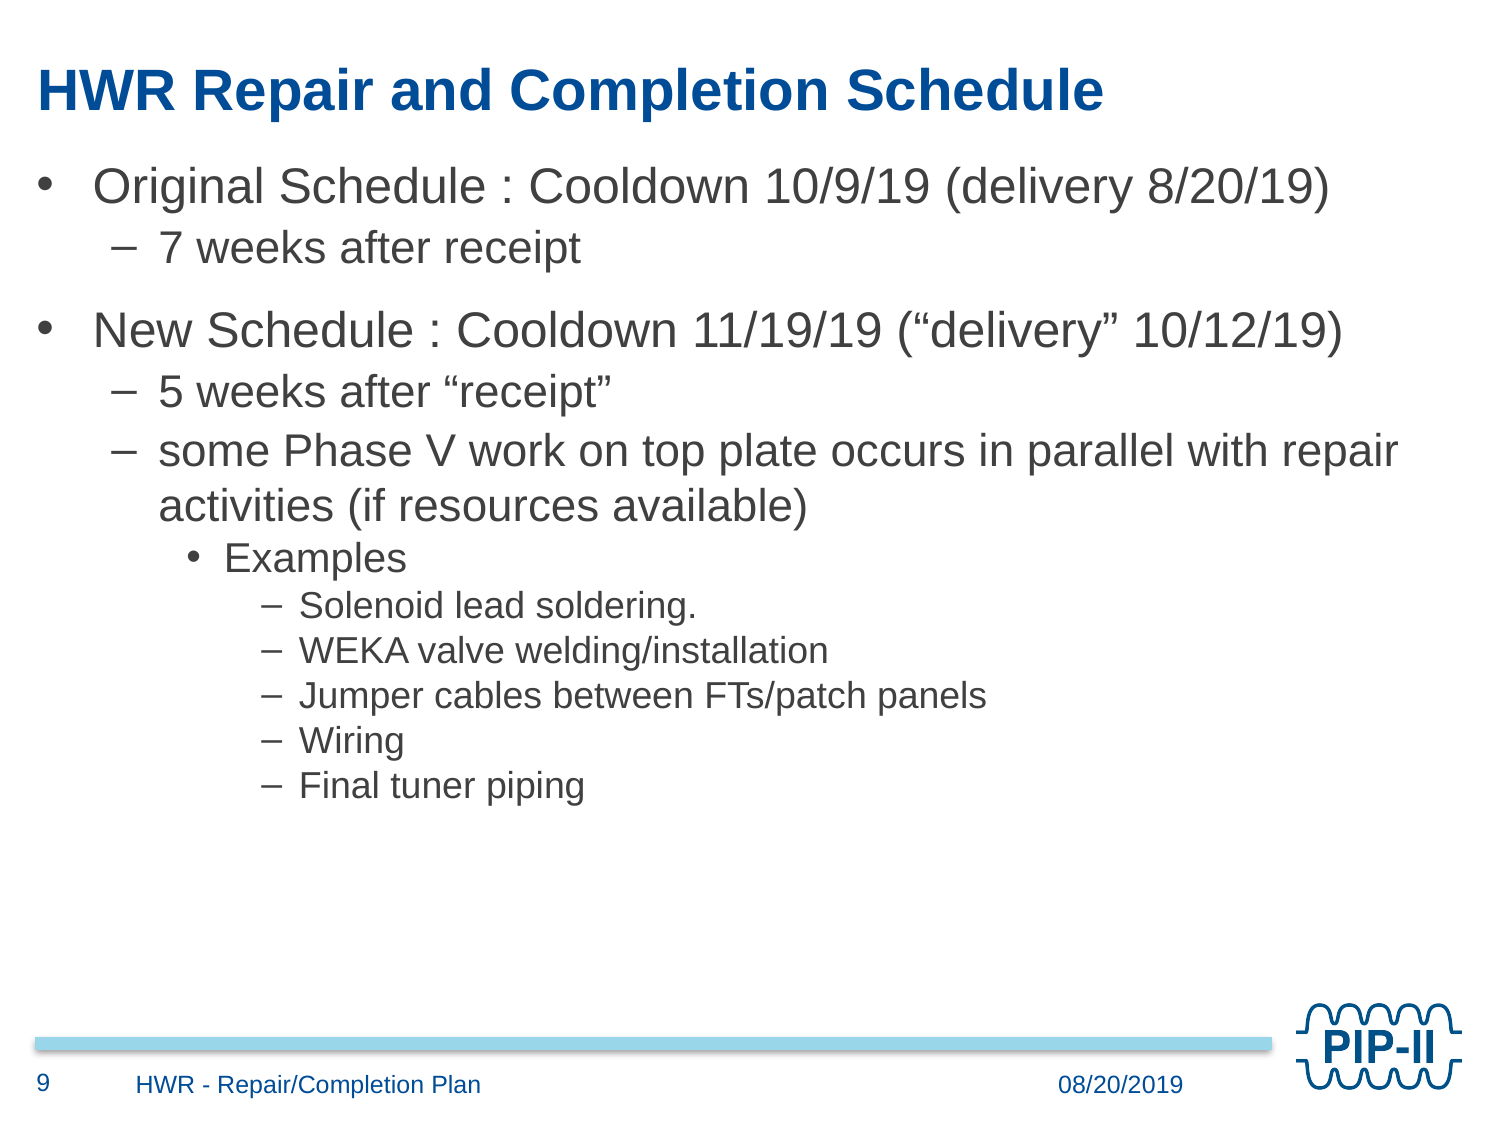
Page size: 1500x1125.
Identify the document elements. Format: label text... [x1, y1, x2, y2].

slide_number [1058, 1068, 1235, 1109]
title HWR Repair and Completion Schedule [37, 17, 1461, 123]
list Original Schedule : Cooldown 10/9/19 (delivery 8/20/19) 7 weeks after receipt New Schedule : Cooldown 11/19/19 (“delivery” 10/12/19) 5 weeks after “receipt” some Phase V work on top plate occurs in parallel with repair activities (if resources available) Examples Solenoid lead soldering. WEKA valve welding/installation Jumper cables between FTs/patch panels Wiring Final tuner piping [36, 153, 1460, 1012]
footer HWR - Repair/Completion Plan [135, 1068, 863, 1109]
slide_number 9 [36, 1066, 105, 1106]
picture [1296, 1003, 1462, 1090]
